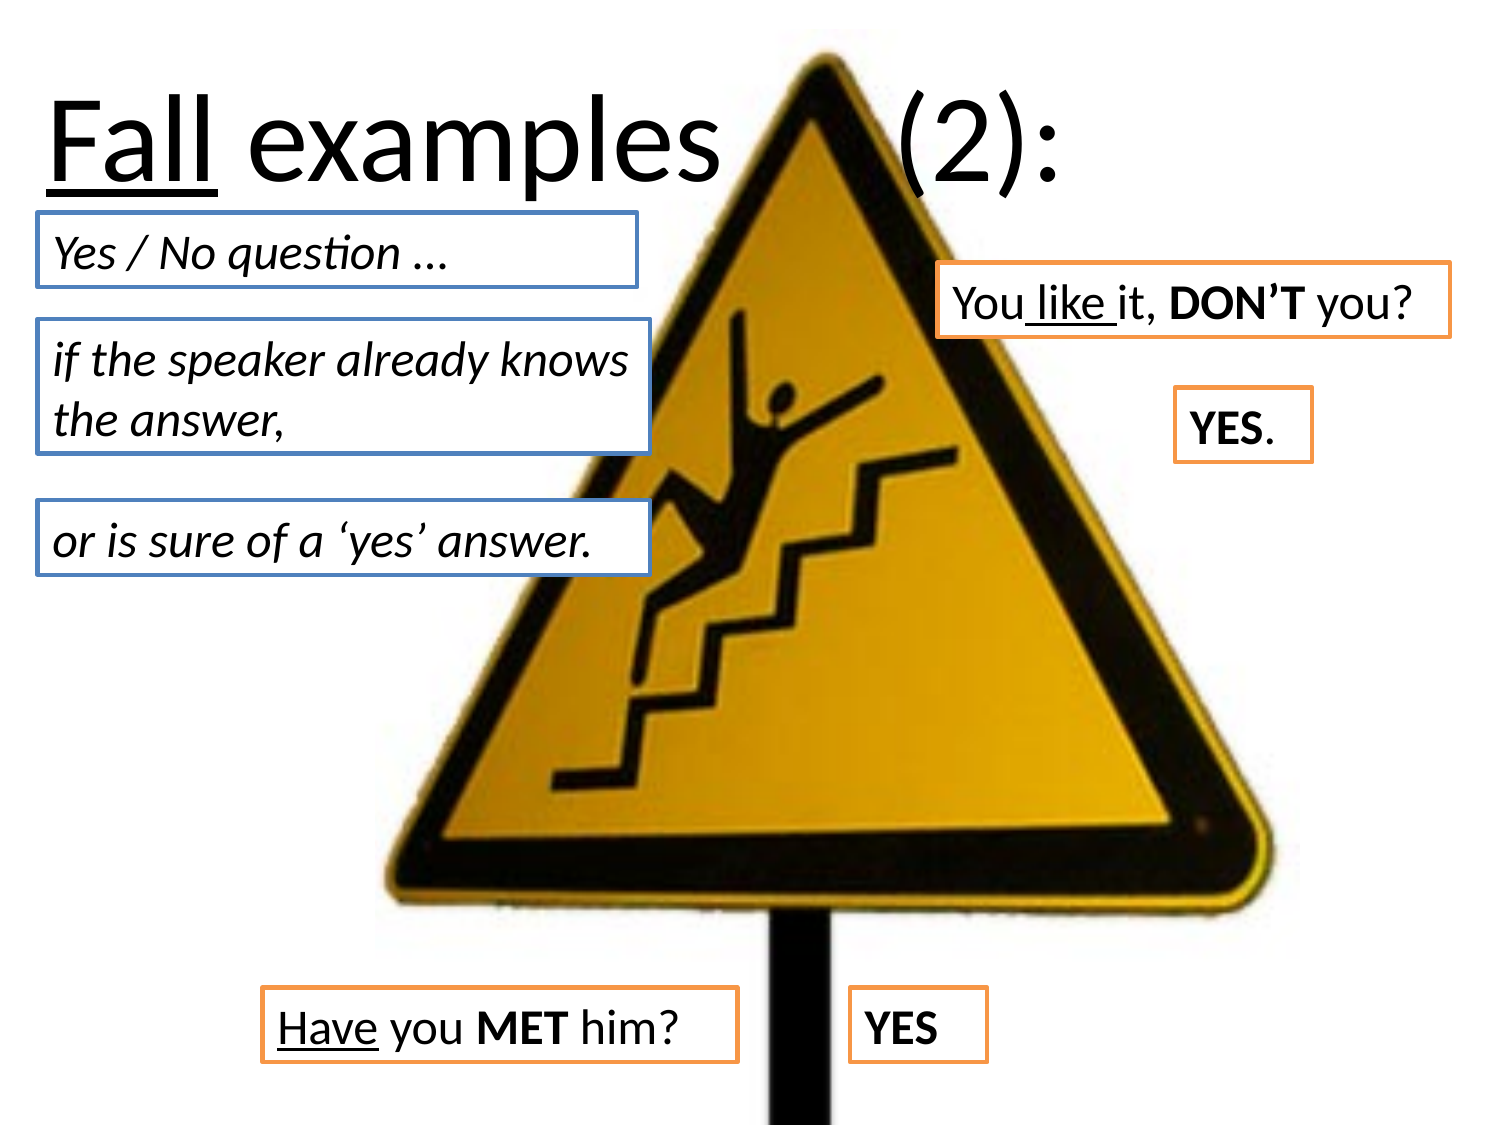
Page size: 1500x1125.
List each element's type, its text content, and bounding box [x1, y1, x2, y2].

text_box if the speaker already knows the answer, [35, 317, 369, 456]
text_box or is sure of a ‘yes’ answer. [35, 498, 369, 577]
text_box YES. [1304, 385, 1314, 464]
title Fall examples (2): [24, 37, 369, 225]
picture [374, 29, 1301, 1125]
text_box Yes / No question ... [35, 210, 369, 289]
text_box Have you MET him? [260, 985, 369, 1064]
text_box You like it, DON’T you? [1304, 260, 1452, 339]
